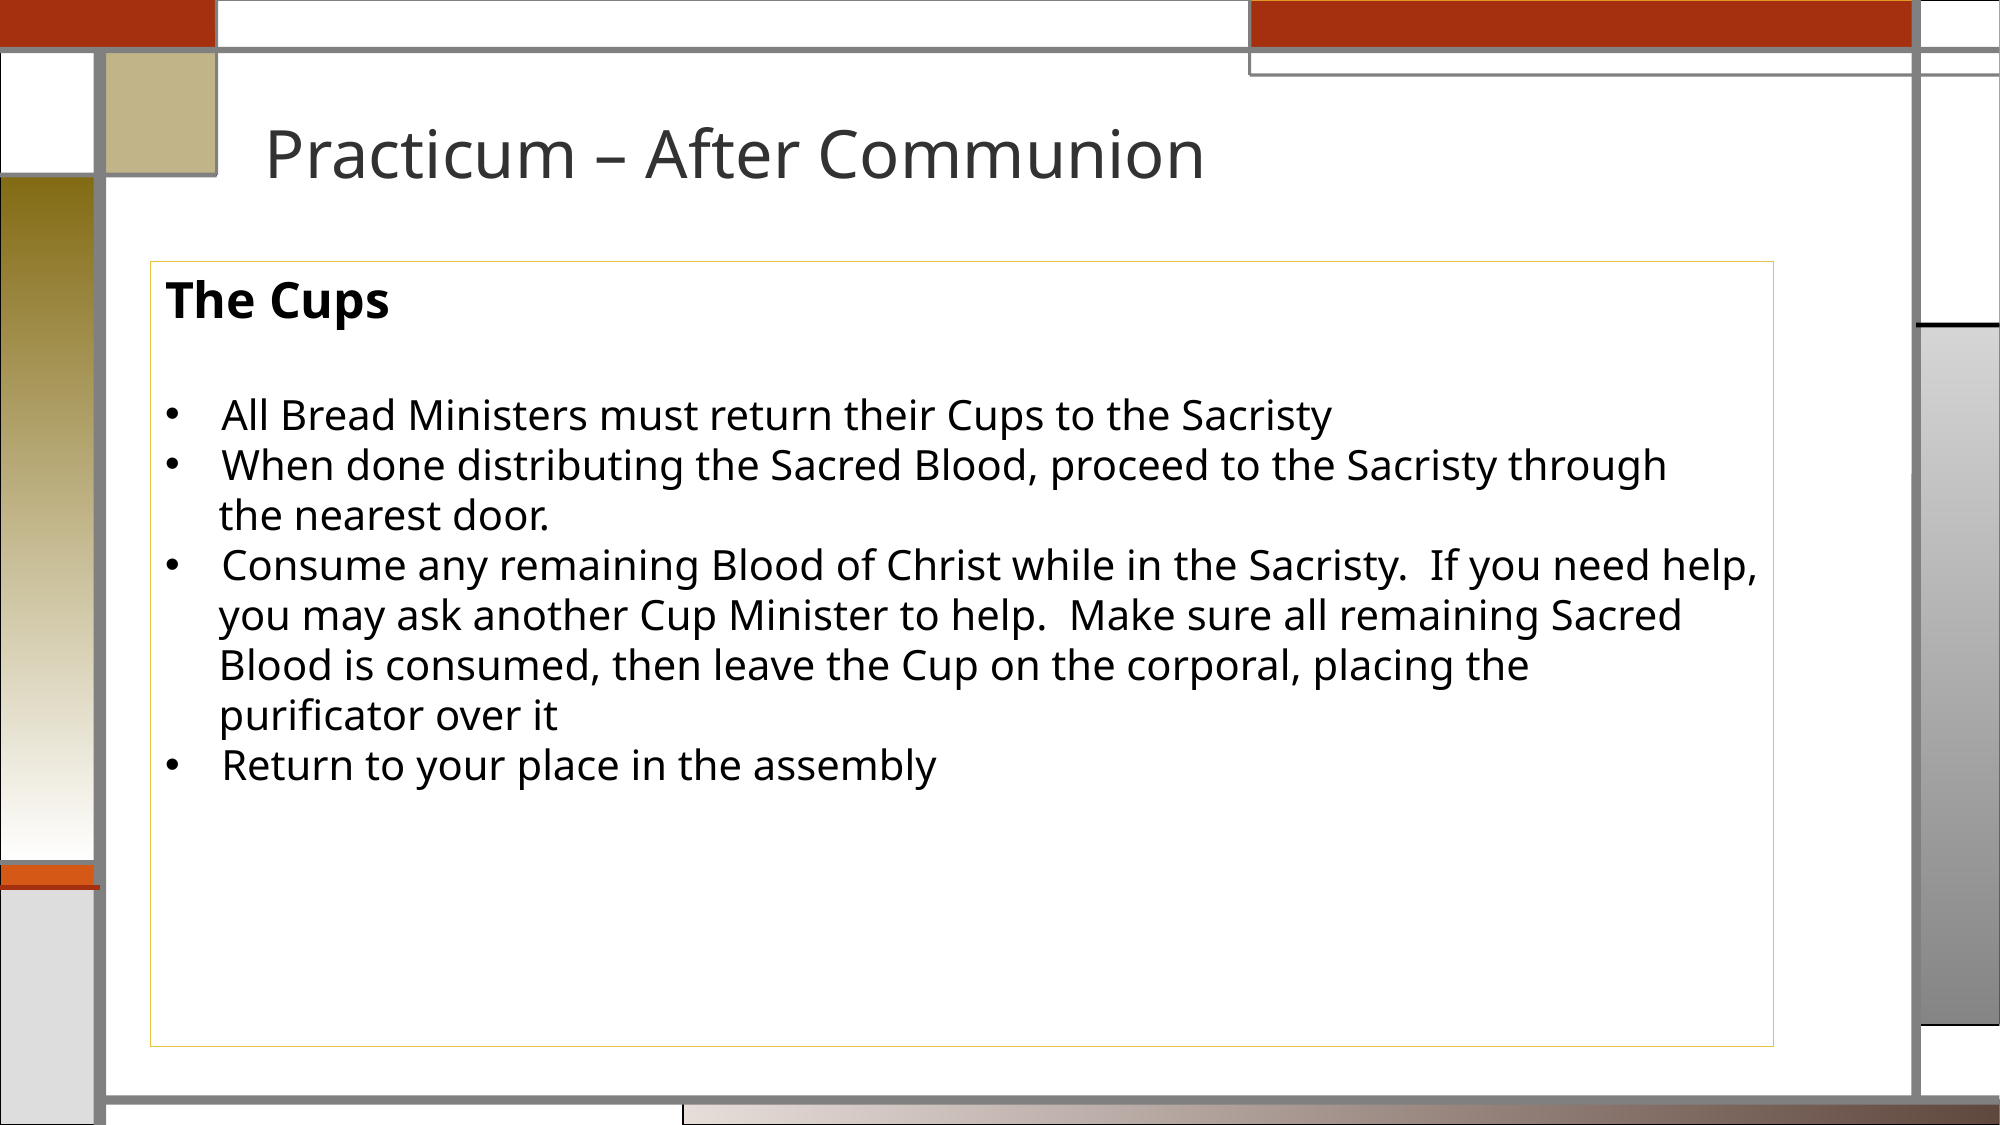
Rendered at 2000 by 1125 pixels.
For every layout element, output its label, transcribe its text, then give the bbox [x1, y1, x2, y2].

text_box The Cups All Bread Ministers must return their Cups to the Sacristy When done distributing the Sacred Blood, proceed to the Sacristy through the nearest door. Consume any remaining Blood of Christ while in the Sacristy. If you need help, you may ask another Cup Minister to help. Make sure all remaining Sacred Blood is consumed, then leave the Cup on the corporal, placing the purificator over it Return to your place in the assembly [150, 261, 1774, 1047]
title Practicum – After Communion [249, 87, 1825, 200]
